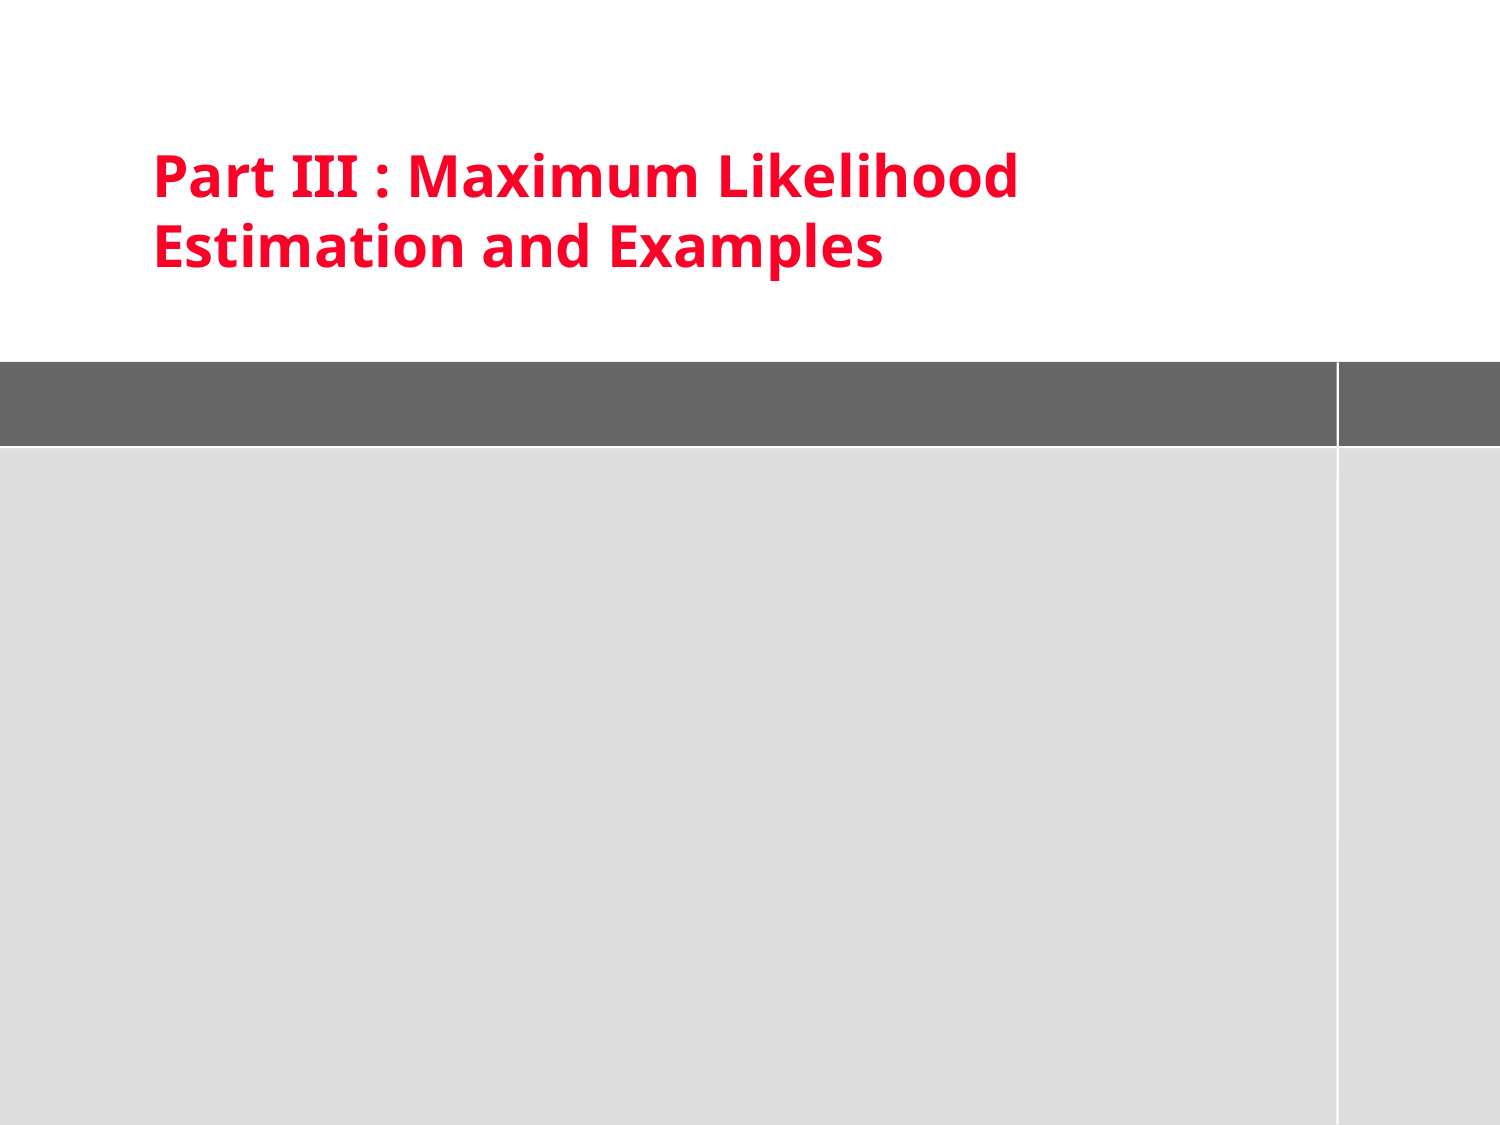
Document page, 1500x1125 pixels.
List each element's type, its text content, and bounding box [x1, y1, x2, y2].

title Part III : Maximum Likelihood Estimation and Examples [137, 174, 1338, 313]
